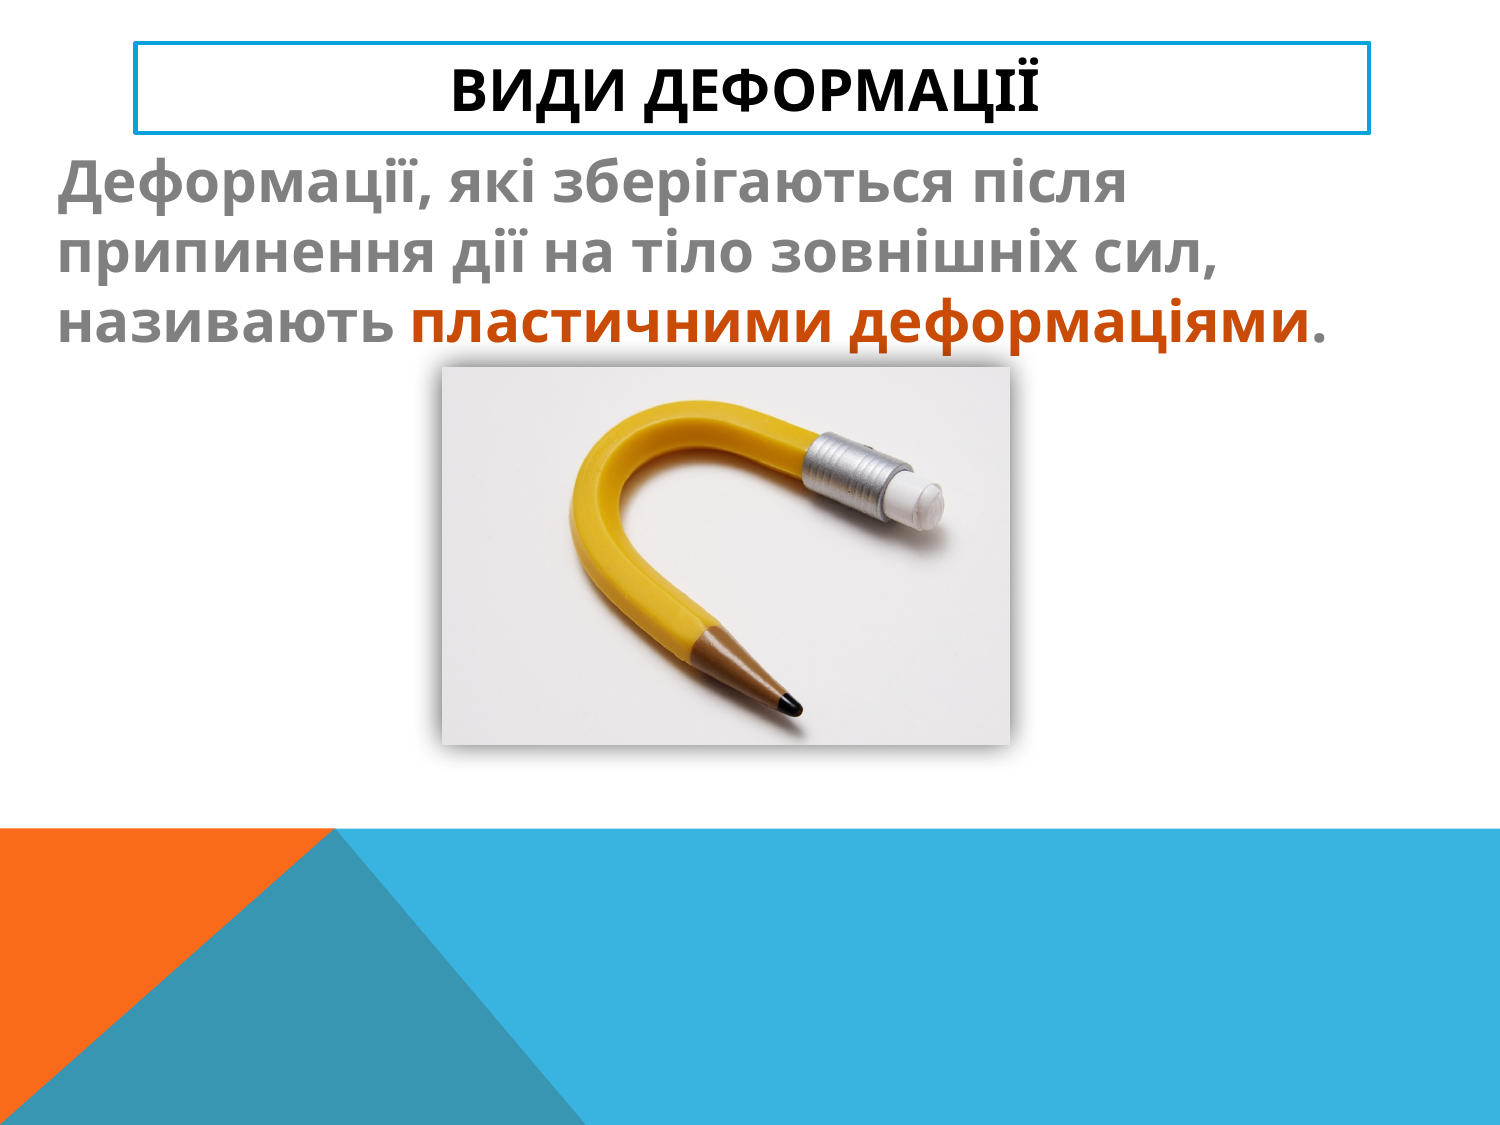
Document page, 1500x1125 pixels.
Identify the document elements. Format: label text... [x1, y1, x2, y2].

title Види деформації [133, 41, 1371, 135]
list Деформації, які зберігаються після припинення дії на тіло зовнішніх сил, називають пластичними деформаціями. [41, 137, 1471, 823]
picture [442, 367, 1011, 745]
